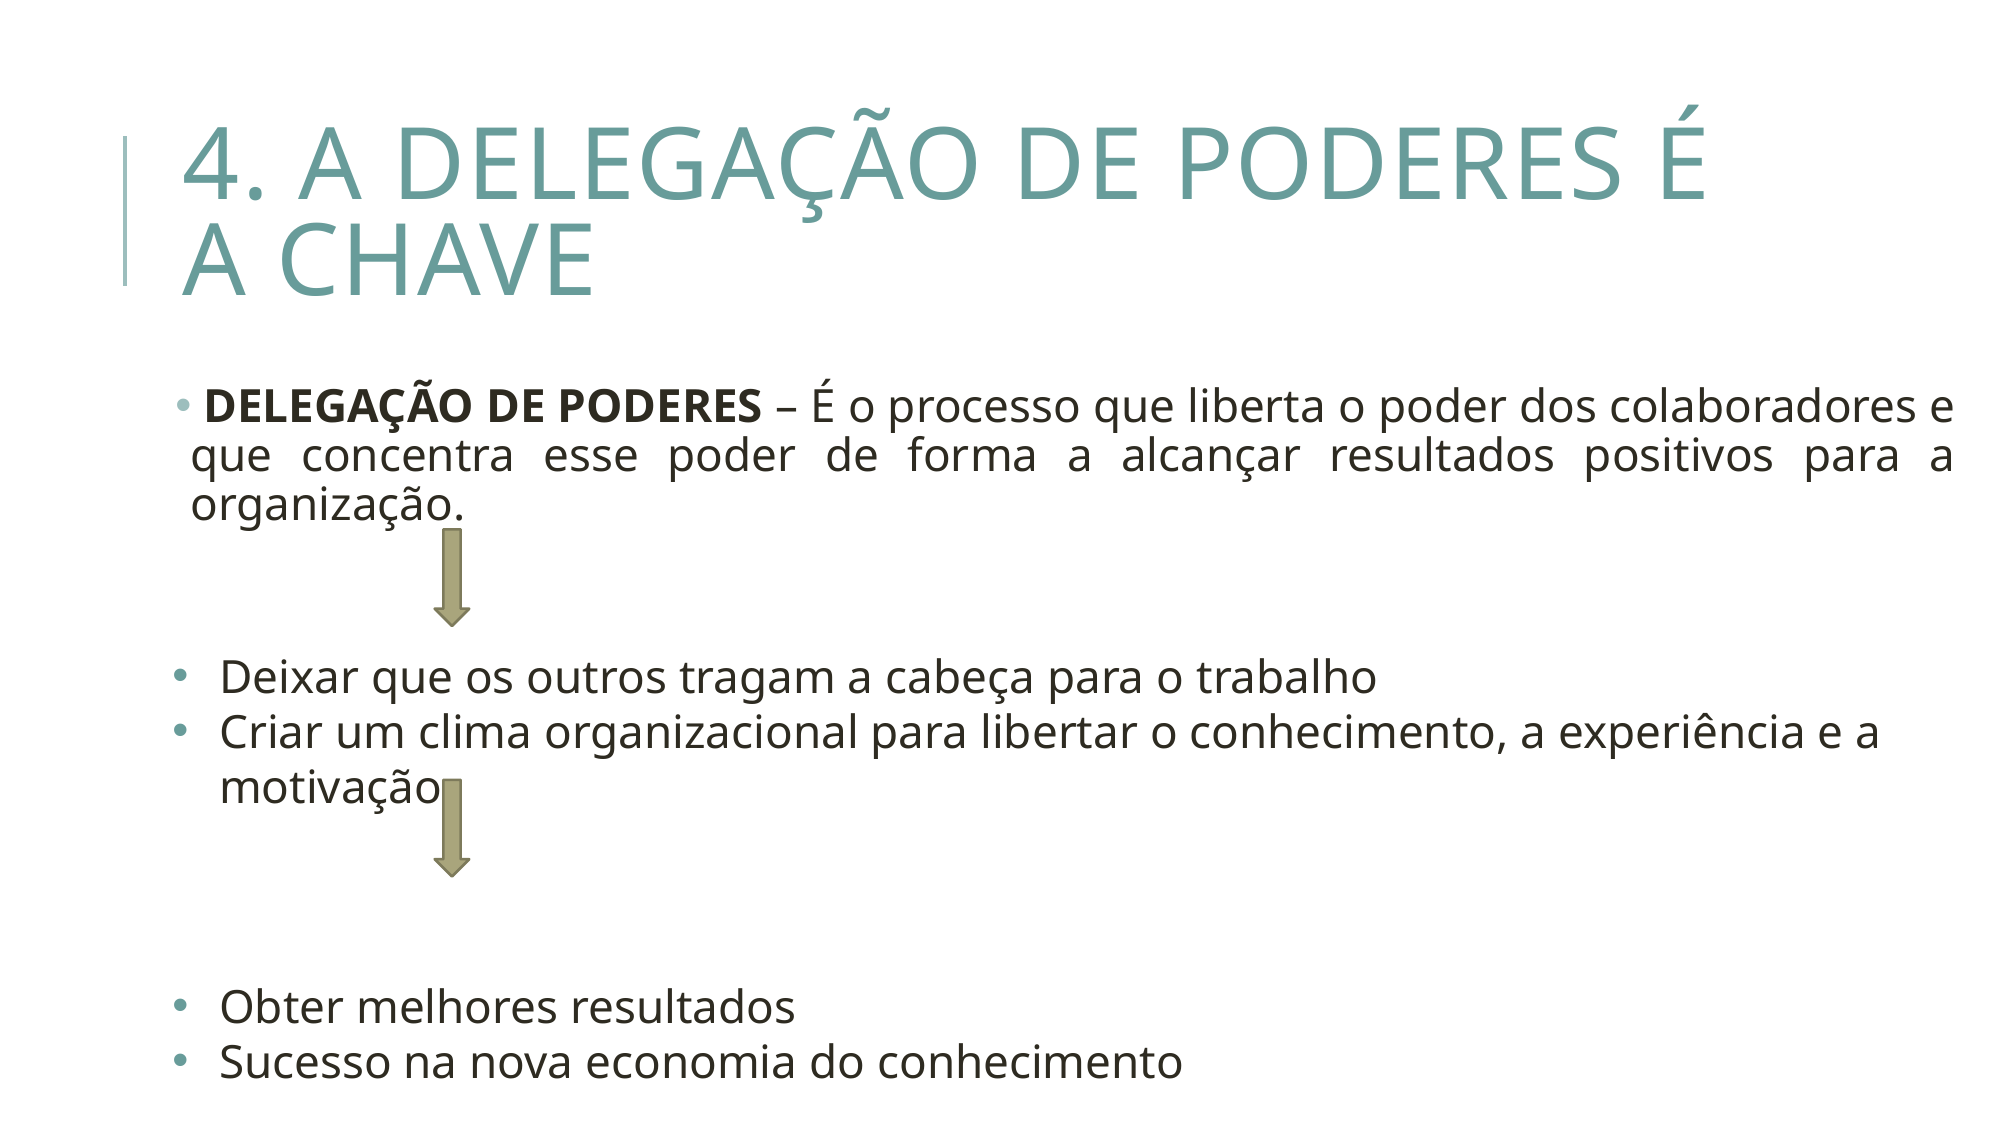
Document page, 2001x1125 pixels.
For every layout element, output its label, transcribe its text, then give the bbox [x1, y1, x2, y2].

text_box Deixar que os outros tragam a cabeça para o trabalho Criar um clima organizacional para libertar o conhecimento, a experiência e a motivação Obter melhores resultados Sucesso na nova economia do conhecimento [157, 640, 1975, 1095]
text_box [433, 778, 471, 878]
text_box [433, 528, 471, 627]
list DELEGAÇÃO DE PODERES – É o processo que liberta o poder dos colaboradores e que concentra esse poder de forma a alcançar resultados positivos para a organização. [167, 374, 1965, 640]
title 4. A delegação de poderes é a chave [167, 96, 1763, 342]
